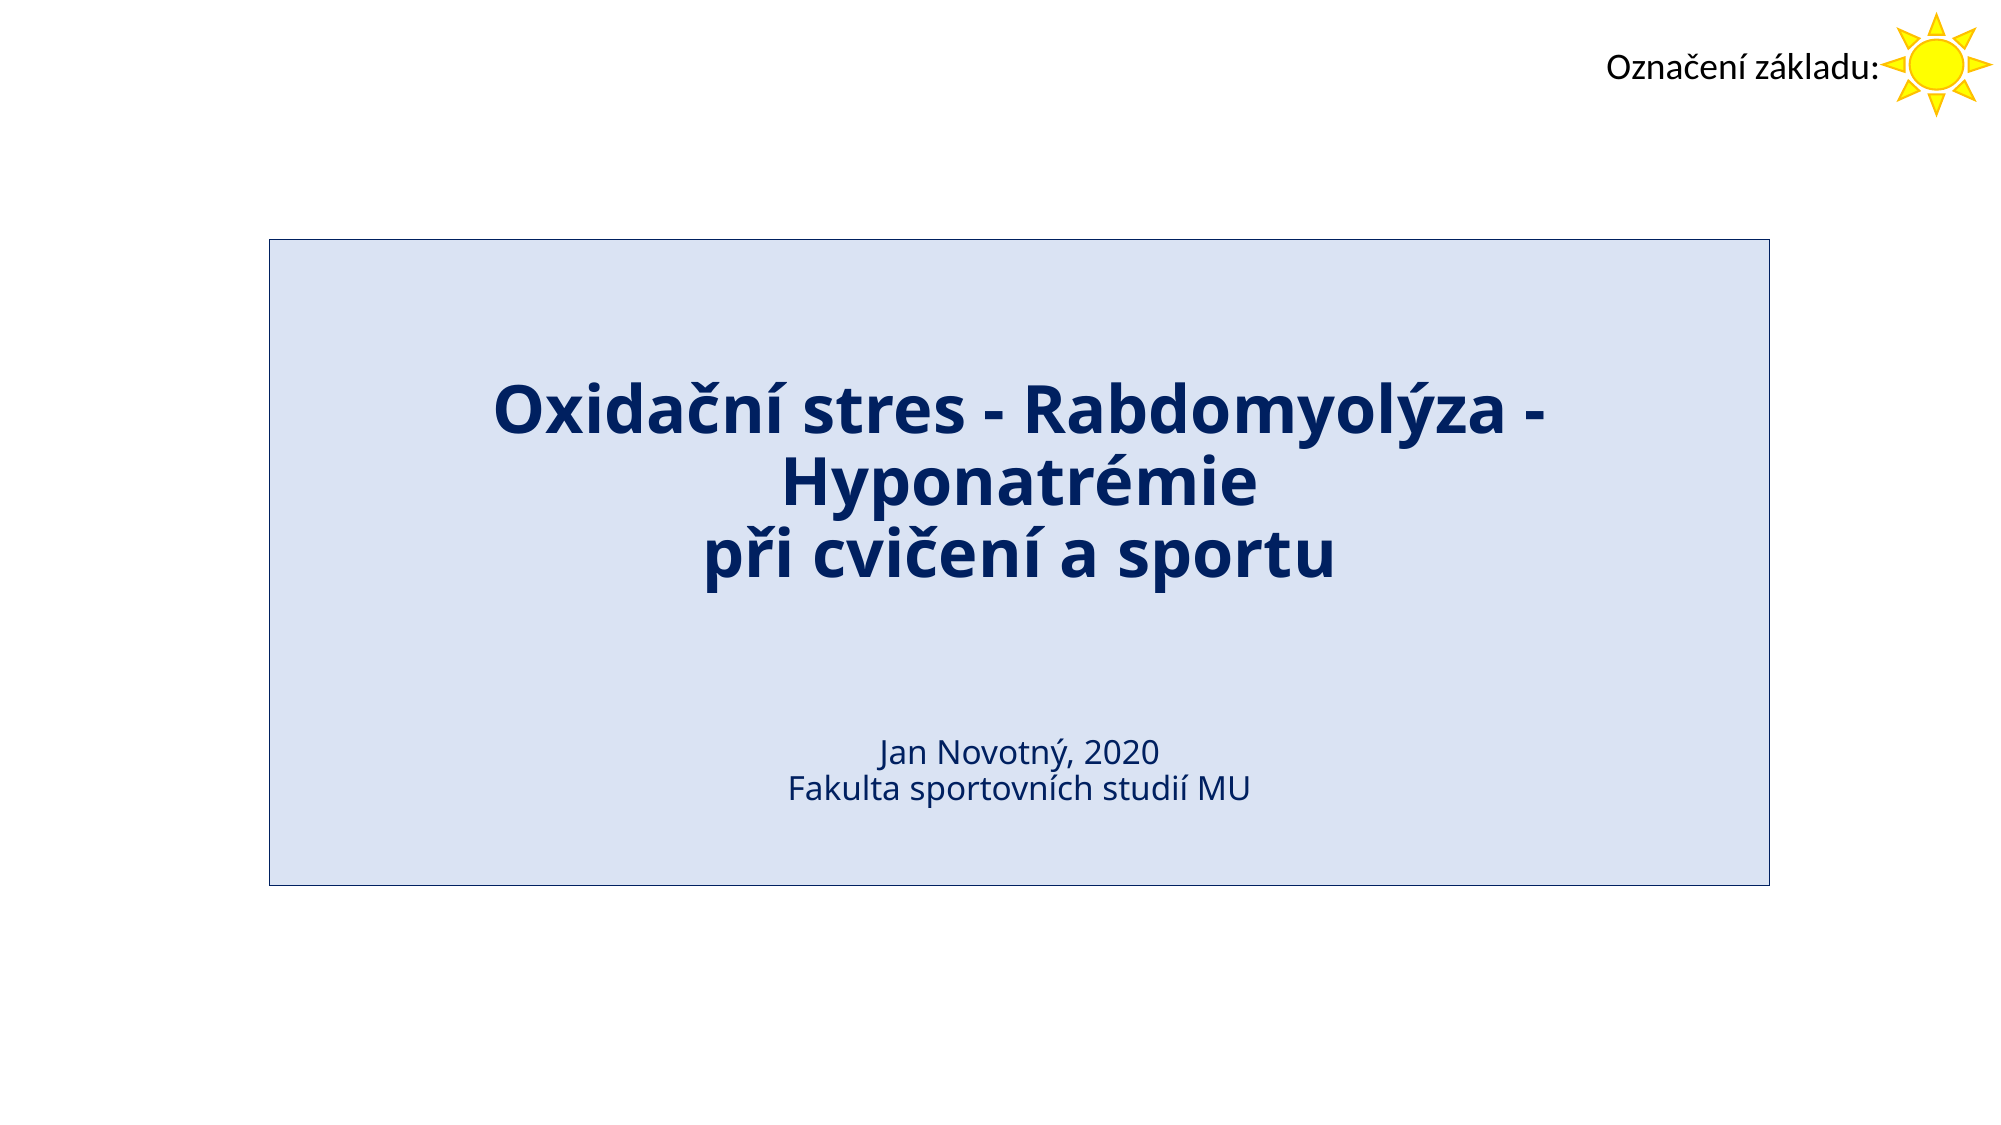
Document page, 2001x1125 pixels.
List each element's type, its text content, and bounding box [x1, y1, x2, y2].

text_box Označení základu: [1591, 34, 1909, 95]
text_box [1951, 78, 1977, 103]
text_box [1896, 79, 1922, 103]
text_box [1909, 38, 1965, 91]
text_box [1967, 56, 1994, 74]
text_box [1951, 27, 1977, 51]
title Oxidační stres - Rabdomyolýza - Hyponatrémie při cvičení a sportu Jan Novotný, 2020 Fakulta sportovních studií MU [269, 239, 1770, 886]
text_box [1927, 11, 1946, 36]
text_box [1896, 27, 1922, 50]
text_box [1927, 93, 1946, 118]
